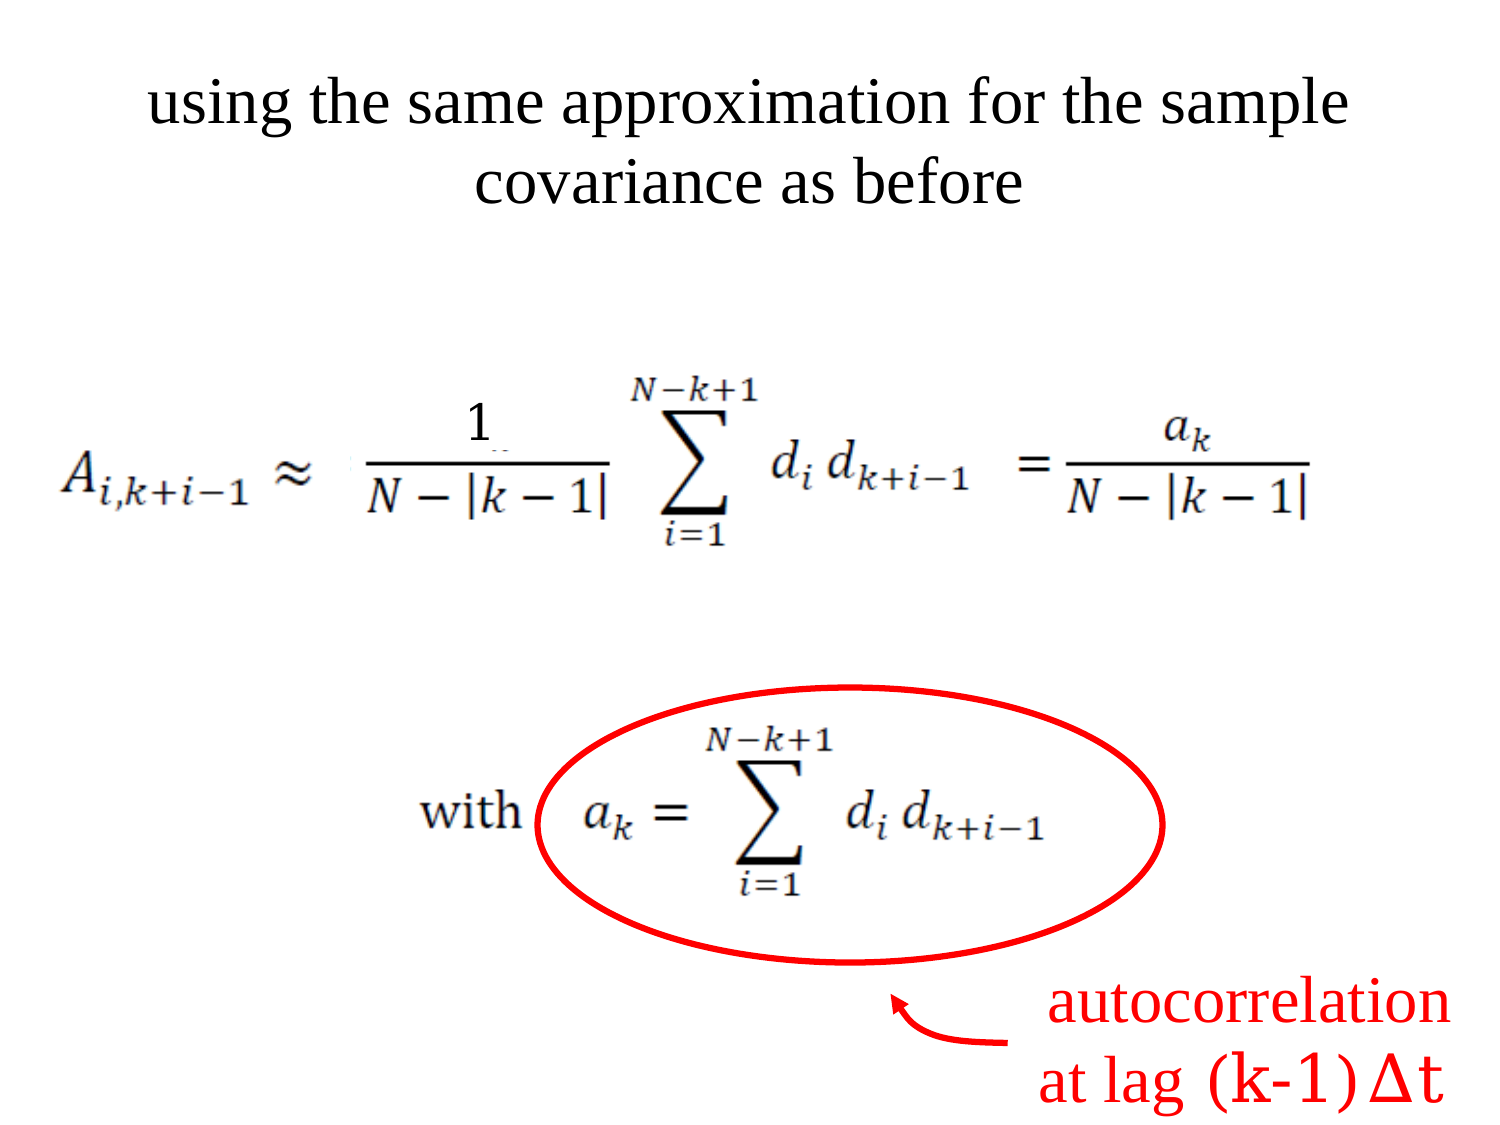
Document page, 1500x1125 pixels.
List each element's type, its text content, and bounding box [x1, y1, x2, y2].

text_box [1084, 731, 1165, 919]
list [37, 399, 333, 588]
text_box autocorrelation at lag (k-1)Δt [999, 948, 1500, 1123]
picture [399, 674, 1080, 938]
text_box using the same approximation for the sample covariance as before [74, 49, 1425, 225]
picture [349, 324, 1342, 588]
text_box [890, 993, 1008, 1044]
text_box [696, 947, 1004, 965]
text_box 1 [450, 382, 550, 448]
